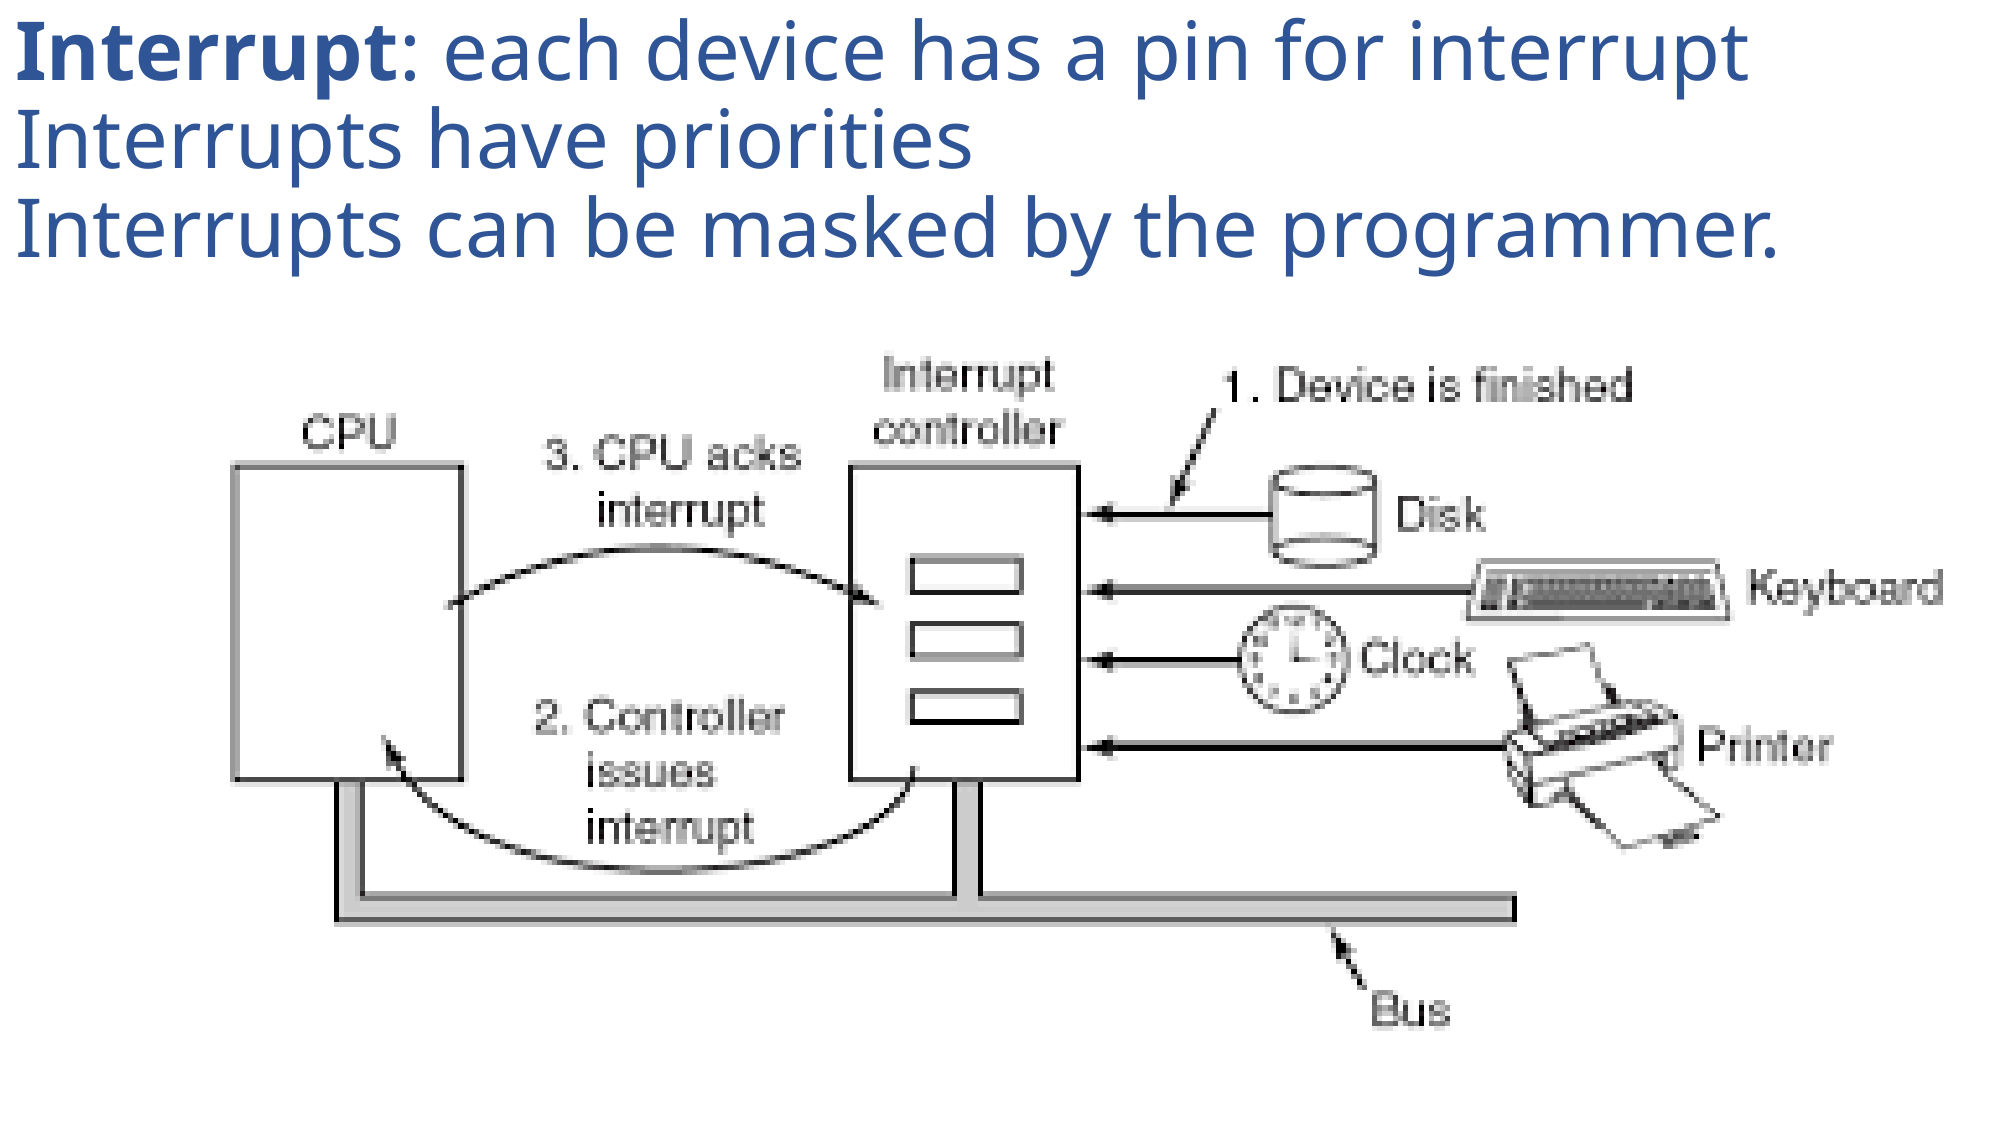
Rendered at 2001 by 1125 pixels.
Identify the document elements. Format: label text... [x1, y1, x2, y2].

title Interrupt: each device has a pin for interrupt Interrupts have priorities Interrupts can be masked by the programmer. [0, 0, 1980, 286]
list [137, 325, 1980, 1063]
